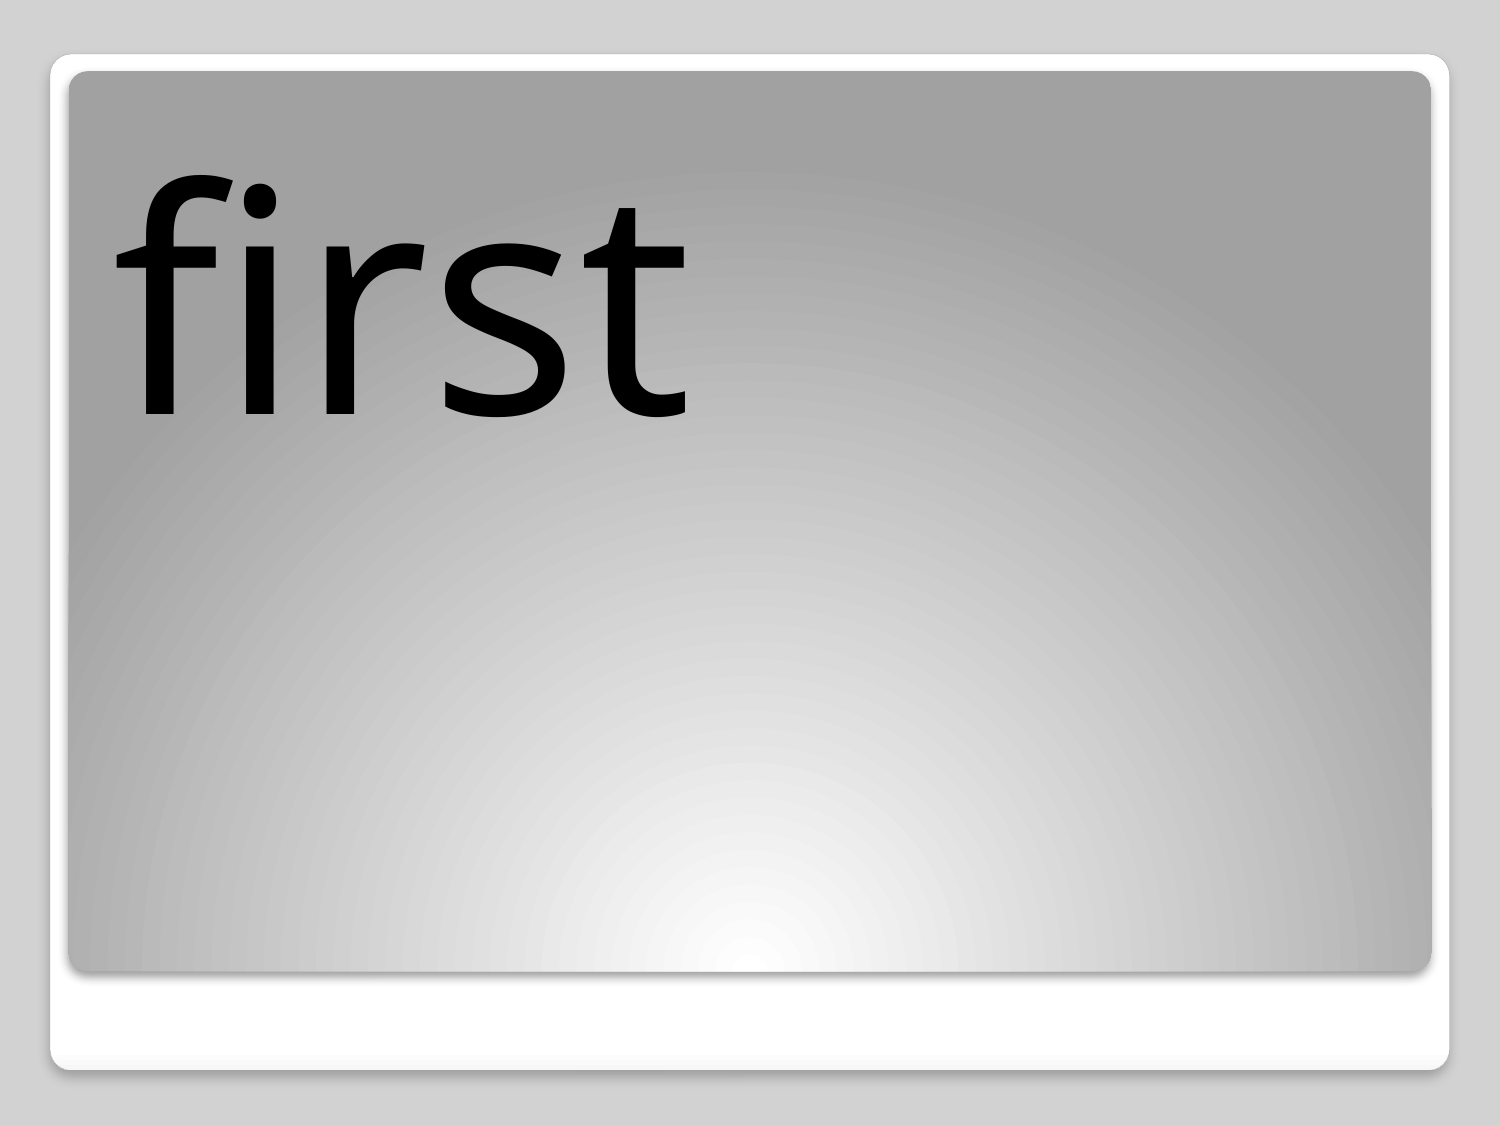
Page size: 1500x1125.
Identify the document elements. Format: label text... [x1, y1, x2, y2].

list first [82, 86, 1425, 774]
